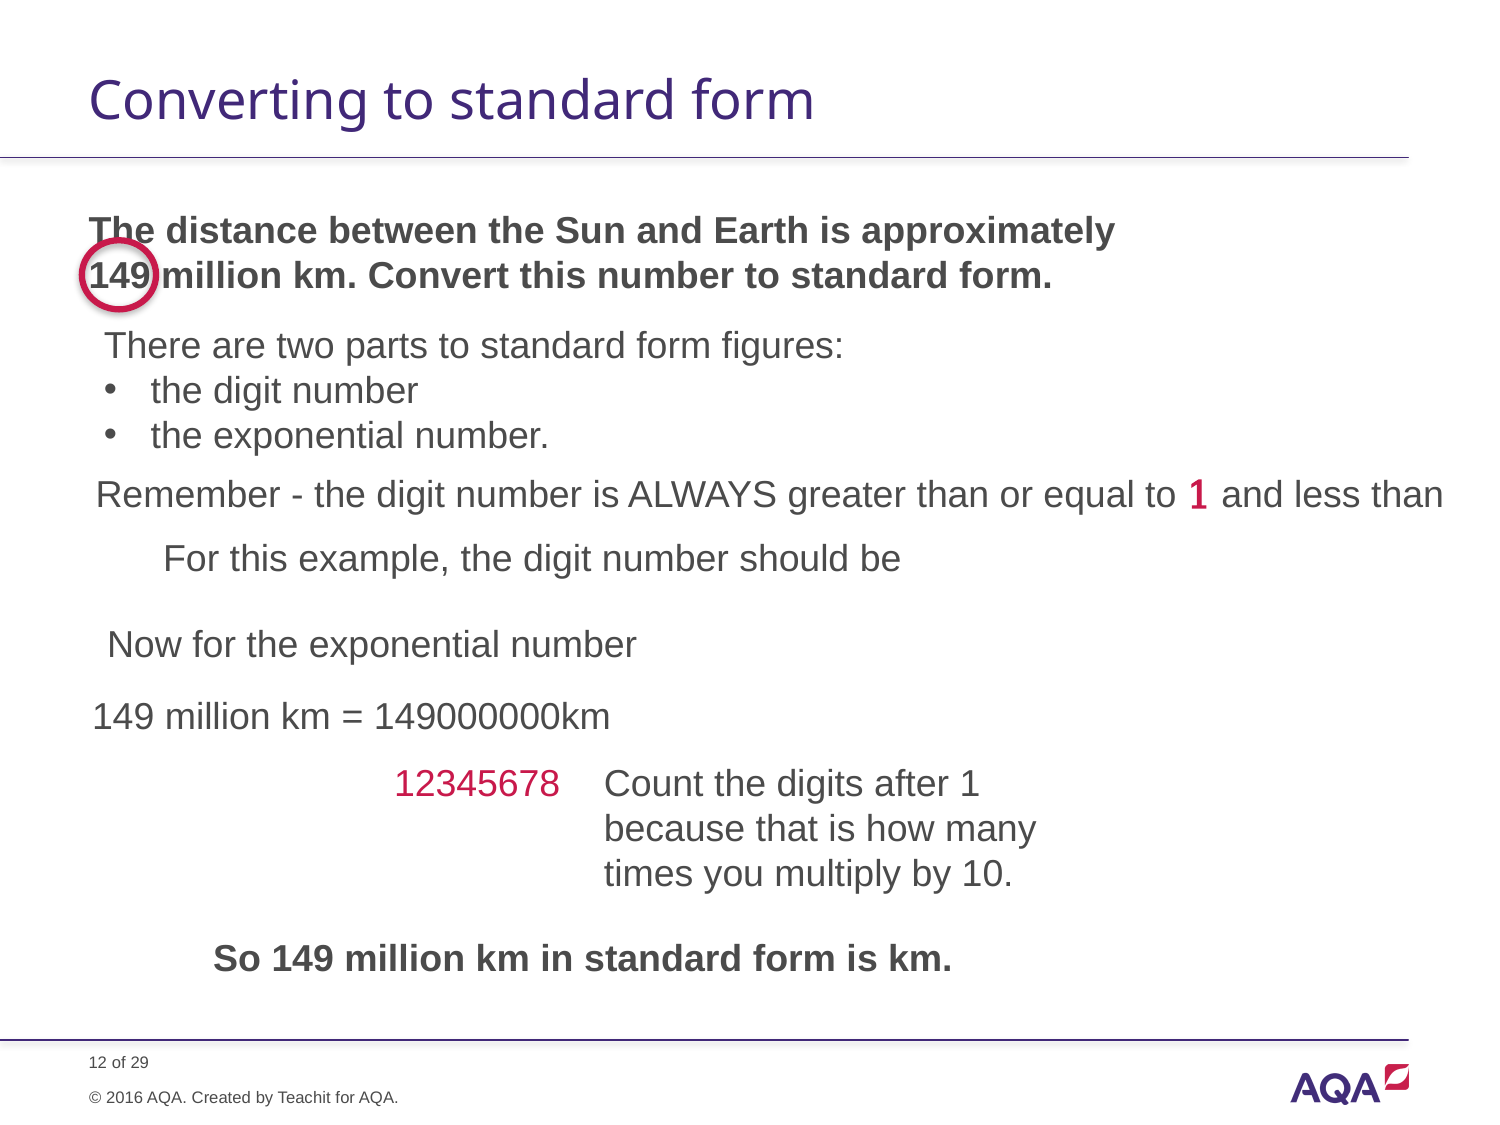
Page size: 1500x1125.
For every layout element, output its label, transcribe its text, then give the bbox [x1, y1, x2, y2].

title Converting to standard form [88, 72, 1409, 144]
footer © 2016 AQA. Created by Teachit for AQA. [89, 1085, 529, 1125]
text_box 12345678 [332, 751, 622, 811]
picture [1290, 1064, 1409, 1105]
text_box Count the digits after 1 because that is how many times you multiply by 10. [589, 751, 1102, 901]
text_box [81, 239, 157, 311]
text_box Now for the exponential number [92, 612, 653, 672]
list The distance between the Sun and Earth is approximately 149 million km. Convert this number to standard form. [88, 205, 1409, 929]
text_box There are two parts to standard form figures: the digit number the exponential number. [89, 313, 874, 464]
text_box 149 million km = 149000000km [92, 691, 956, 871]
